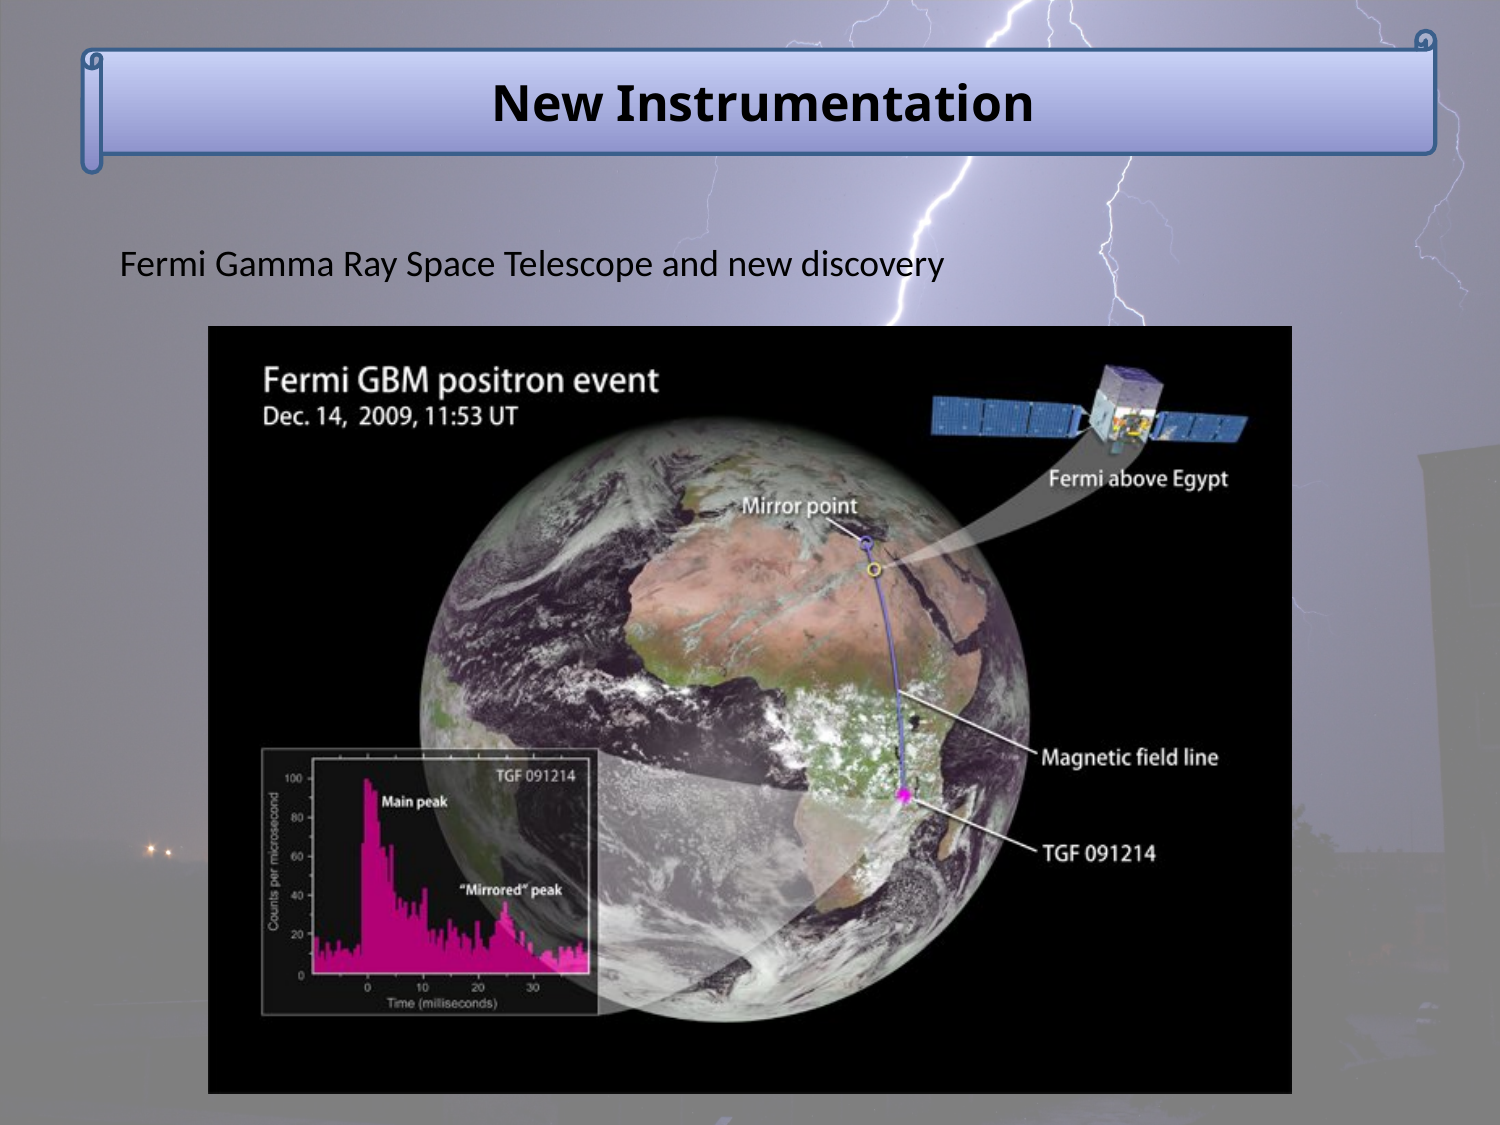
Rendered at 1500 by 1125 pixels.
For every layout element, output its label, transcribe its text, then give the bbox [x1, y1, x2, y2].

text_box New Instrumentation [80, 28, 1438, 175]
picture [208, 326, 1292, 1095]
text_box Fermi Gamma Ray Space Telescope and new discovery [105, 231, 961, 292]
